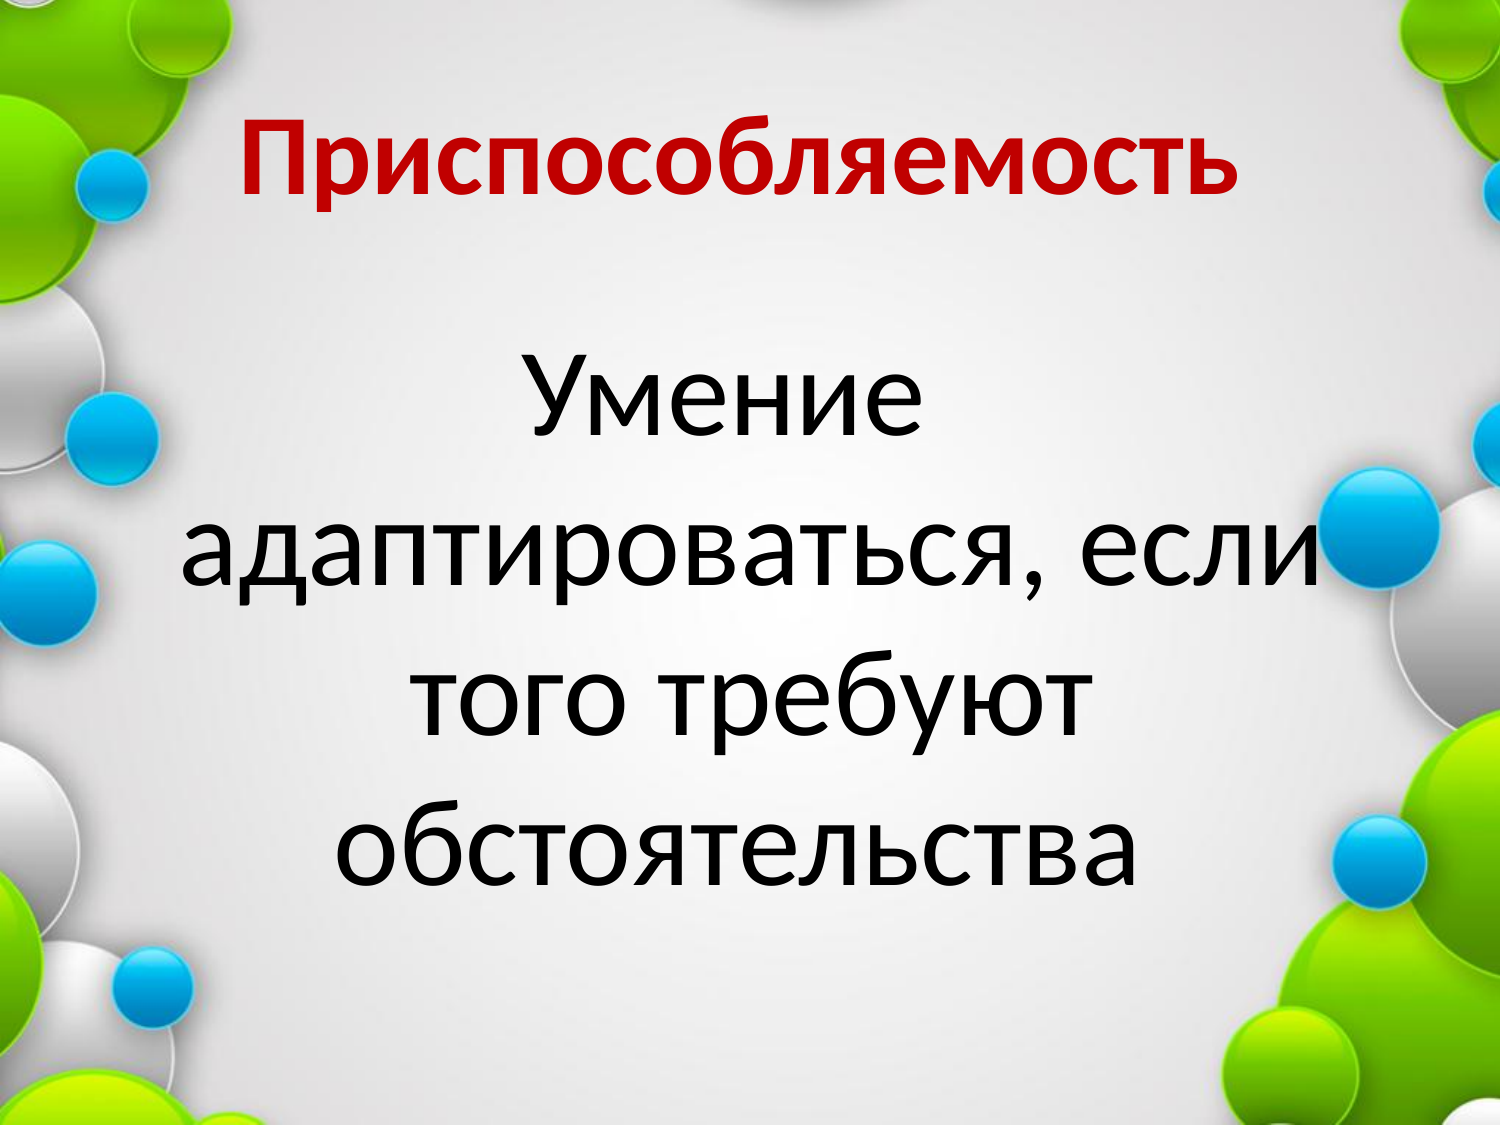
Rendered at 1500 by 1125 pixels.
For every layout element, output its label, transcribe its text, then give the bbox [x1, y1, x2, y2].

title Приспособляемость [64, 54, 1415, 243]
picture [0, 0, 1500, 1125]
list Умение адаптироваться, если того требуют обстоятельства [88, 302, 1359, 983]
